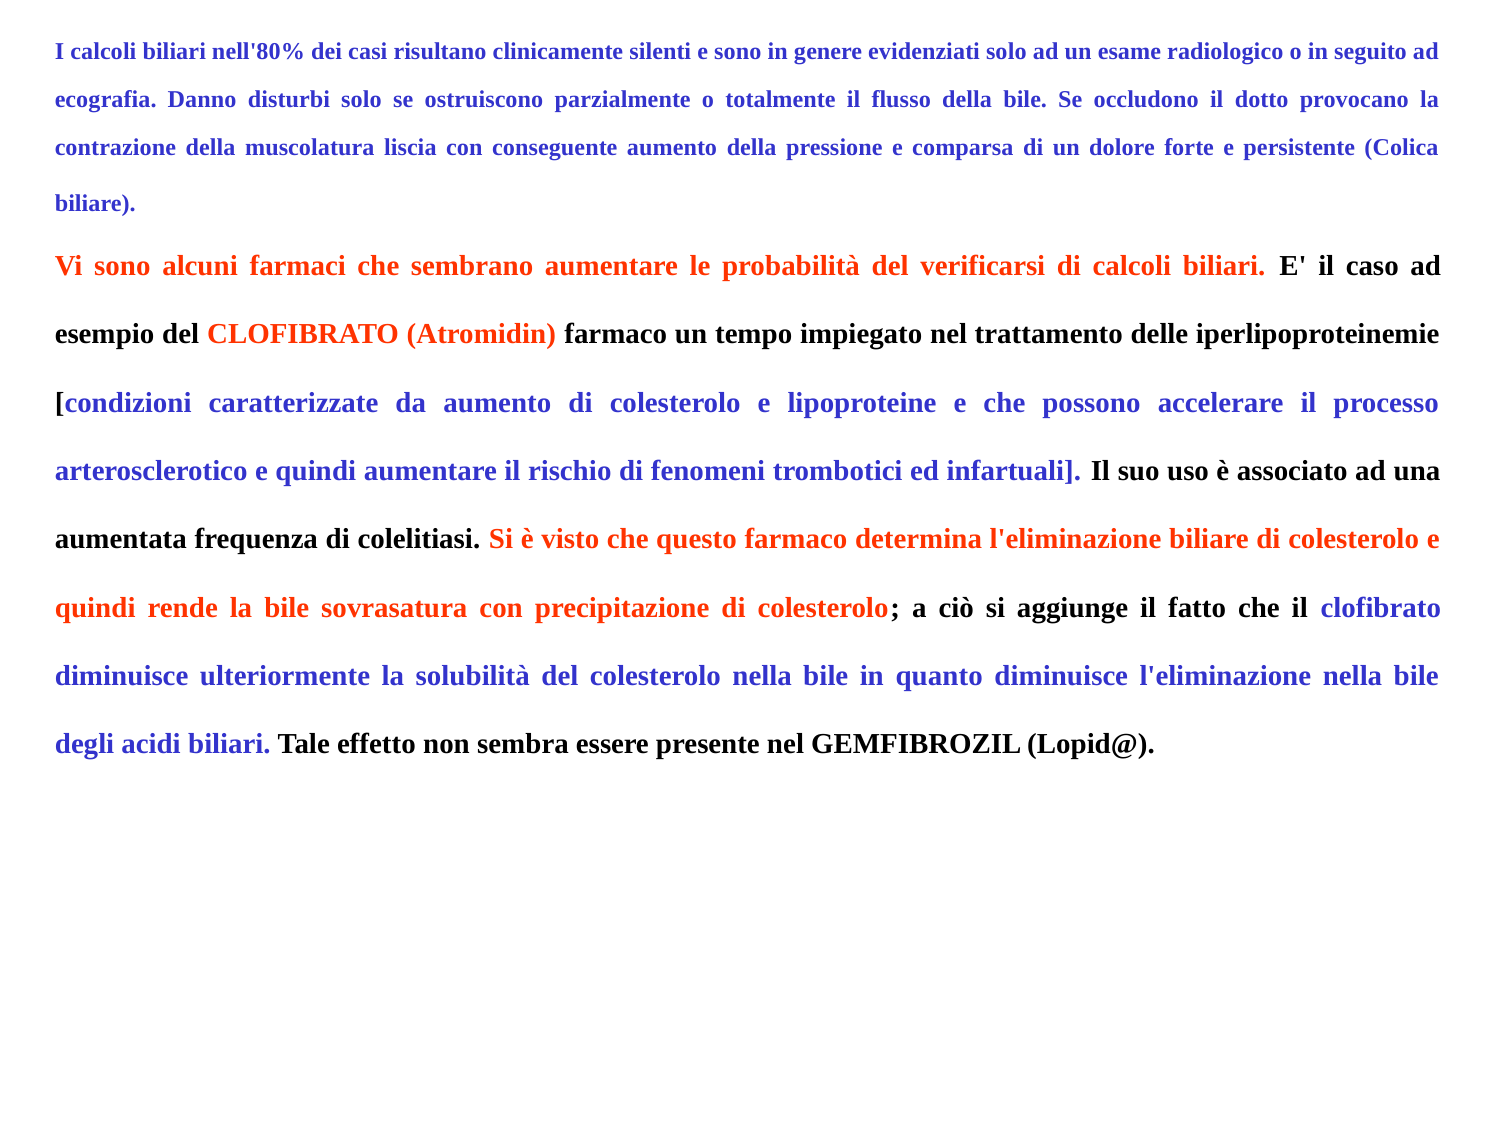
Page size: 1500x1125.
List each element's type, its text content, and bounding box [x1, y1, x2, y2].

text_box I calcoli biliari nell'80% dei casi risultano clinicamente silenti e sono in genere evidenziati solo ad un esame radiologico o in seguito ad ecografia. Danno disturbi solo se ostruiscono parzialmente o totalmente il flusso della bile. Se occludono il dotto provocano la contrazione della muscolatura liscia con conseguente aumento della pressione e comparsa di un dolore forte e persistente (Colica biliare). Vi sono alcuni farmaci che sembrano aumentare le probabilità del verificarsi di calcoli biliari. E' il caso ad esempio del CLOFIBRATO (Atromidin) farmaco un tempo impiegato nel trattamento delle iperlipoproteinemie [condizioni caratterizzate da aumento di colesterolo e lipoproteine e che possono accelerare il processo arterosclerotico e quindi aumentare il rischio di fenomeni trombotici ed infartuali]. Il suo uso è associato ad una aumentata frequenza di colelitiasi. Si è visto che questo farmaco determina l'eliminazione biliare di colesterolo e quindi rende la bile sovrasatura con precipitazione di colesterolo; a ciò si aggiunge il fatto che il clofibrato diminuisce ulteriormente la solubilità del colesterolo nella bile in quanto diminuisce l'eliminazione nella bile degli acidi biliari. Tale effetto non sembra essere presente nel GEMFIBROZIL (Lopid@). [40, 2, 1457, 767]
